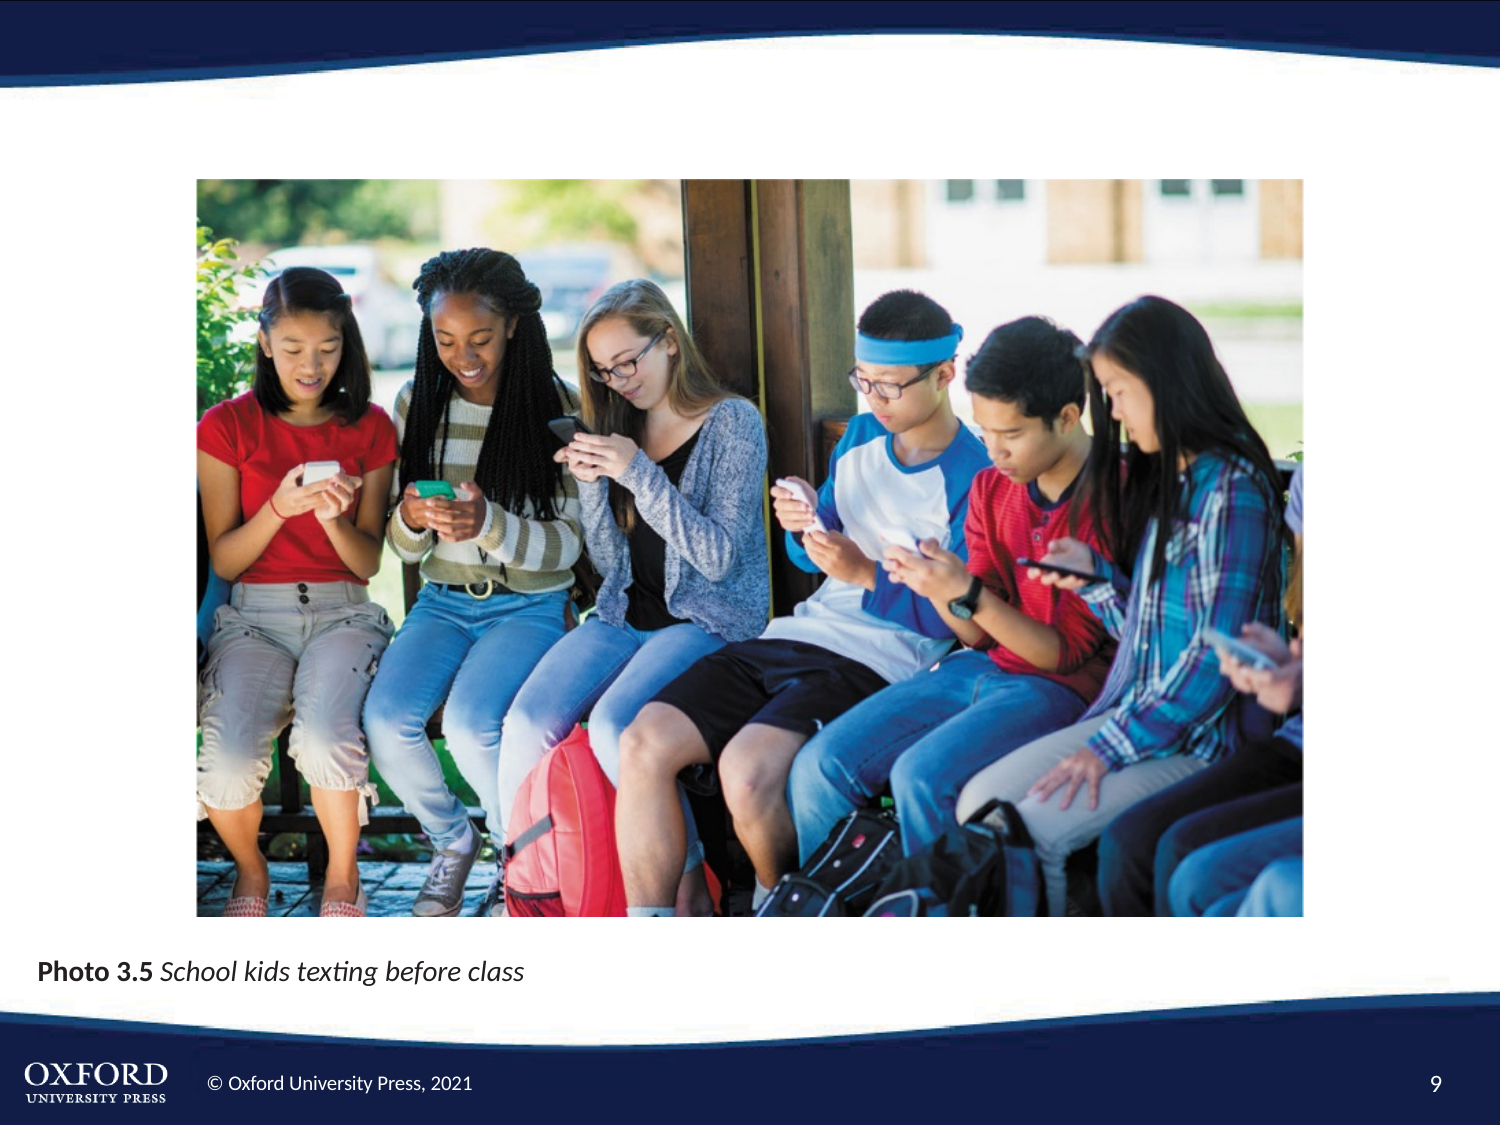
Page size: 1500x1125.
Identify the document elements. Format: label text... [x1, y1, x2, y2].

footer © Oxford University Press, 2021 [204, 1072, 479, 1125]
slide_number 9 [1423, 1071, 1469, 1125]
title Photo 3.5 School kids texting before class [37, 952, 1463, 988]
picture [0, 0, 1500, 1125]
